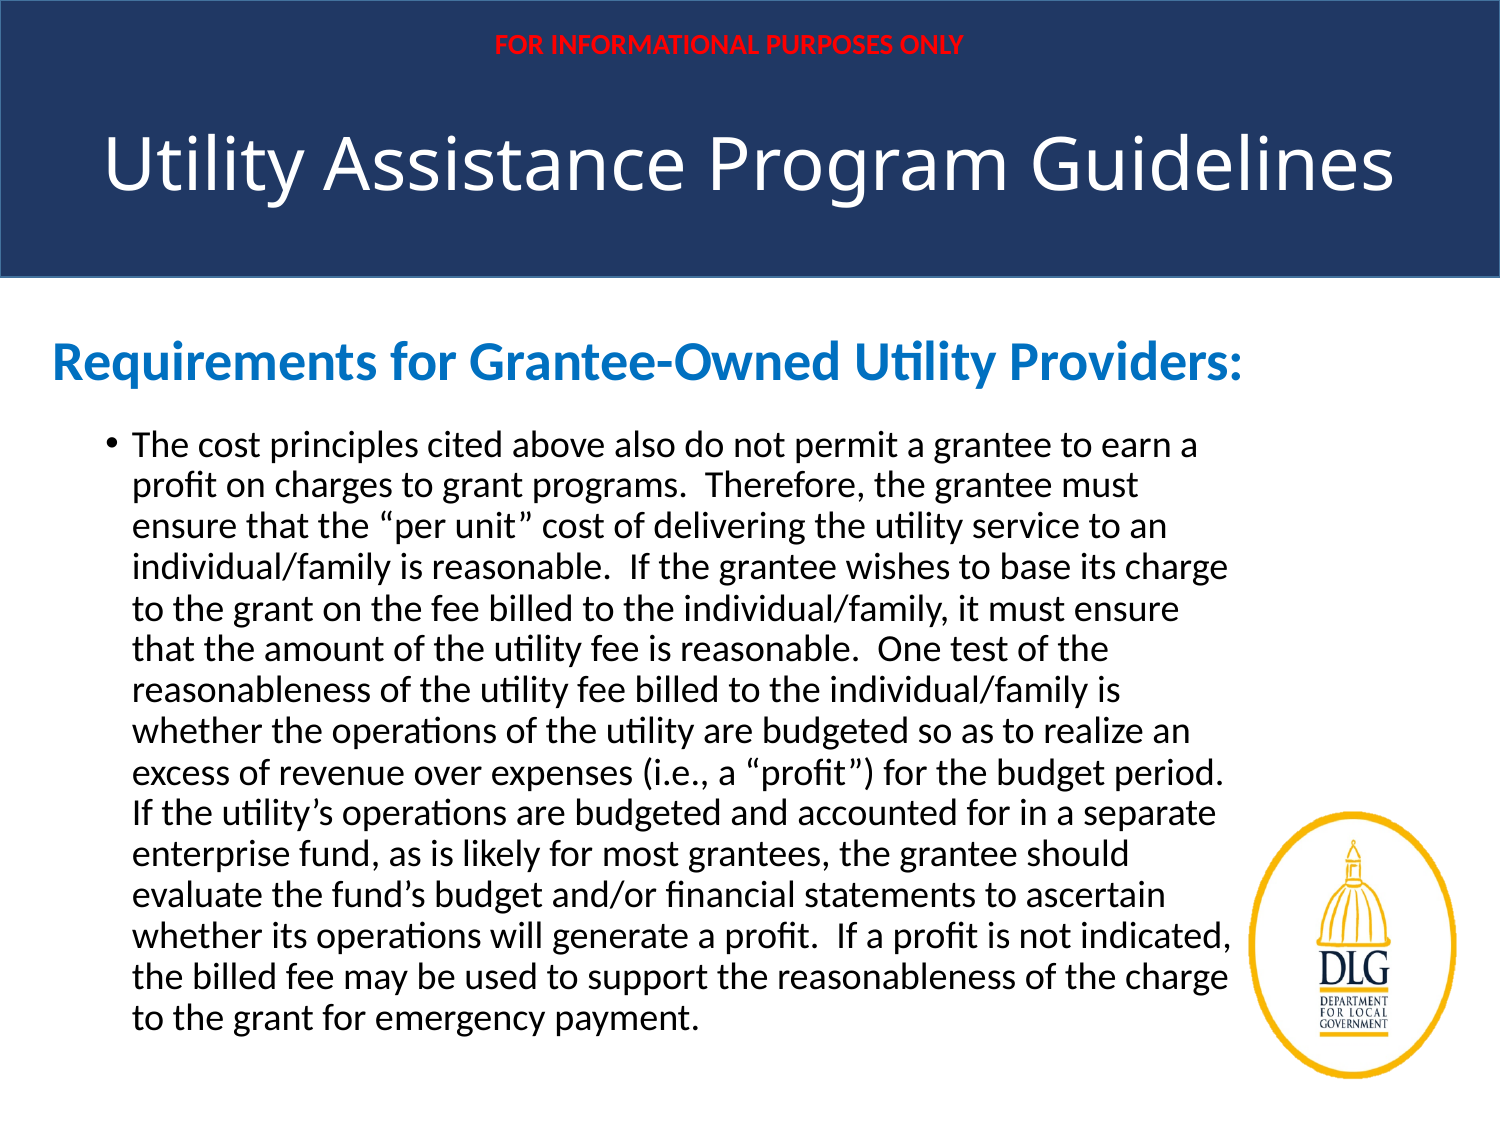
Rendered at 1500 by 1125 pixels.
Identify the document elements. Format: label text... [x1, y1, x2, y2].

title Utility Assistance Program Guidelines [0, 99, 1500, 234]
text_box FOR INFORMATIONAL PURPOSES ONLY [480, 18, 987, 78]
list Requirements for Grantee-Owned Utility Providers: The cost principles cited above also do not permit a grantee to earn a profit on charges to grant programs. Therefore, the grantee must ensure that the “per unit” cost of delivering the utility service to an individual/family is reasonable. If the grantee wishes to base its charge to the grant on the fee billed to the individual/family, it must ensure that the amount of the utility fee is reasonable. One test of the reasonableness of the utility fee billed to the individual/family is whether the operations of the utility are budgeted so as to realize an excess of revenue over expenses (i.e., a “profit”) for the budget period. If the utility’s operations are budgeted and accounted for in a separate enterprise fund, as is likely for most grantees, the grantee should evaluate the fund’s budget and/or financial statements to ascertain whether its operations will generate a profit. If a profit is not indicated, the billed fee may be used to support the reasonableness of the charge to the grant for emergency payment. [37, 324, 1263, 1088]
picture [1263, 807, 1467, 1084]
